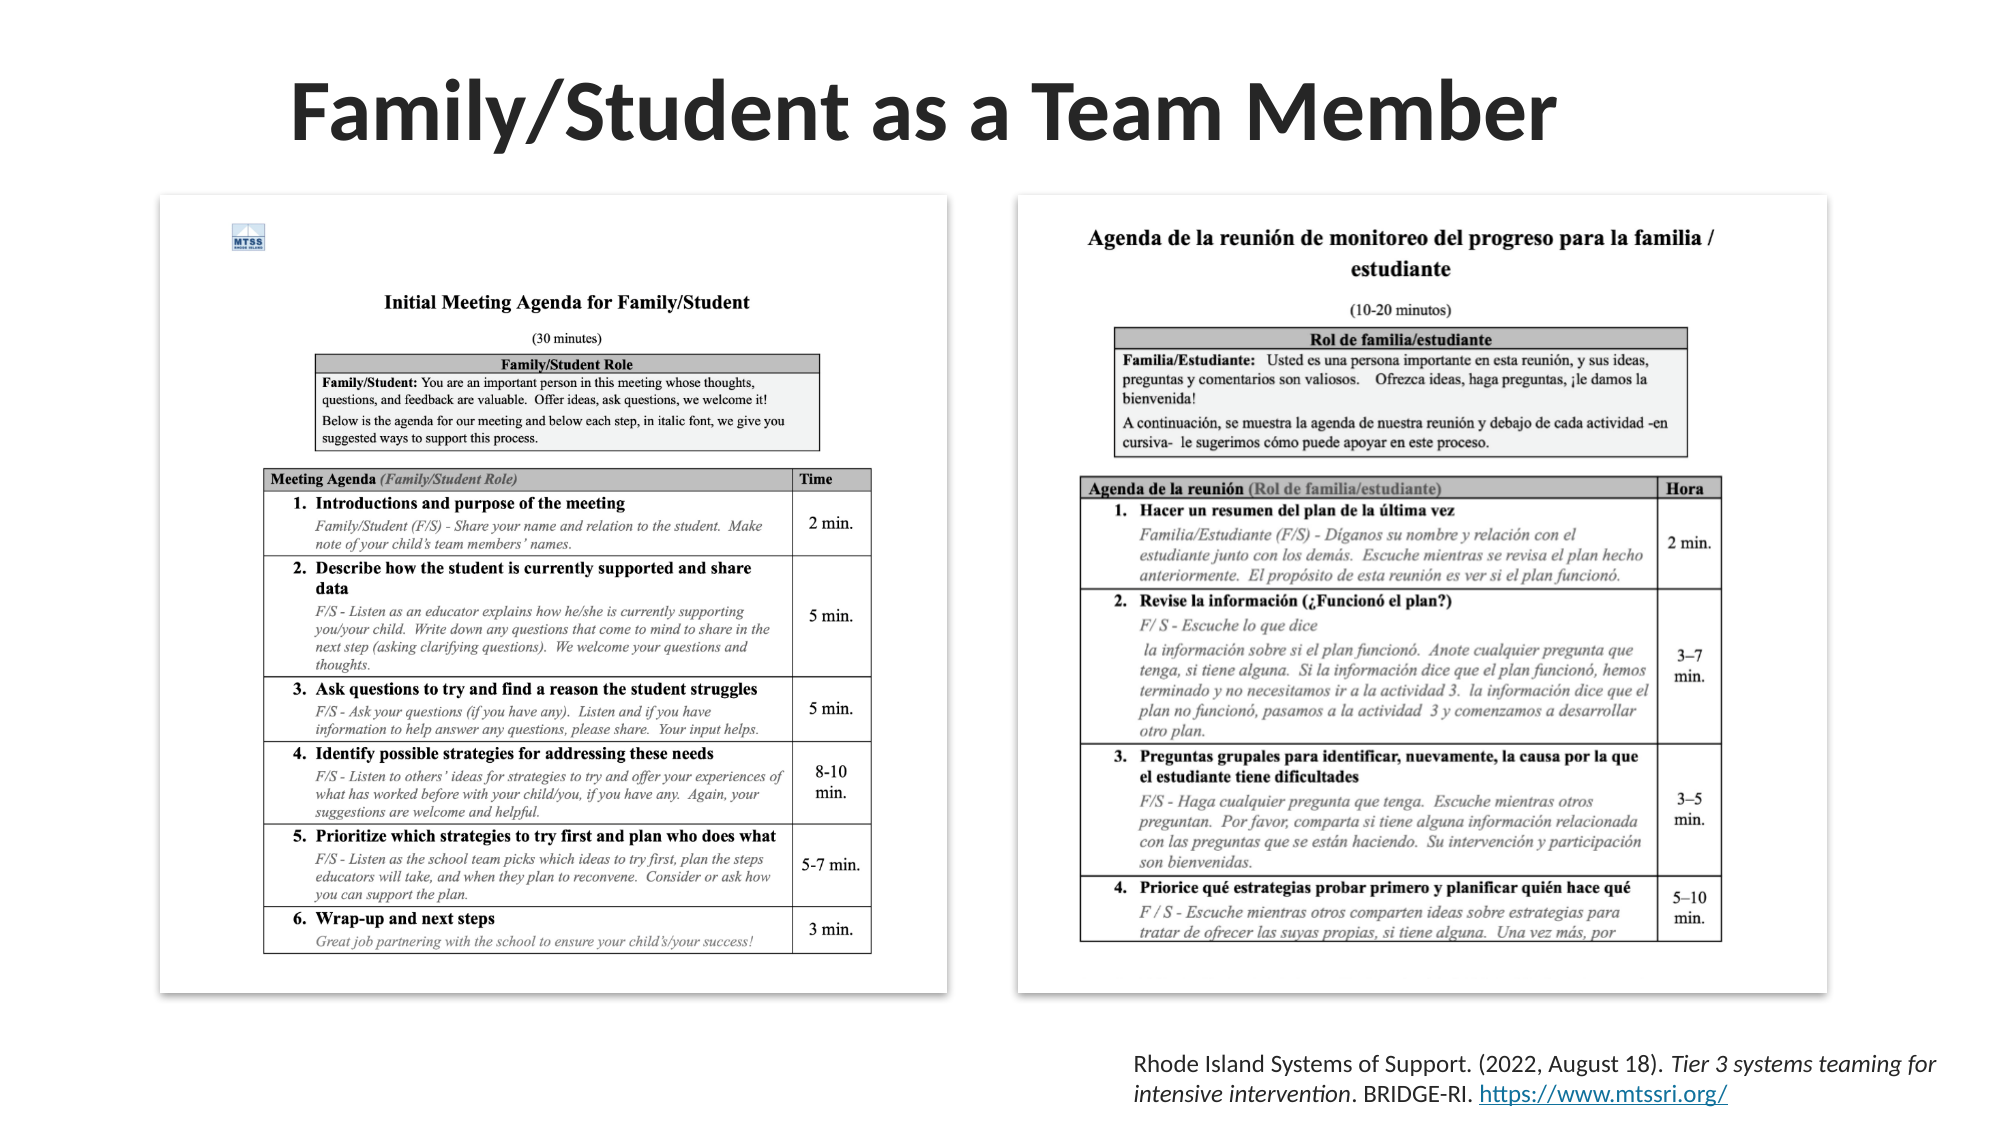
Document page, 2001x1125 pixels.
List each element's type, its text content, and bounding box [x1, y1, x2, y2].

title Family/Student as a Team Member [0, 0, 1850, 210]
text_box Rhode Island Systems of Support. (2022, August 18). Tier 3 systems teaming for intensive intervention. BRIDGE-RI. https://www.mtssri.org/ [1118, 1039, 1969, 1115]
picture [1032, 209, 1813, 979]
picture [174, 209, 933, 979]
